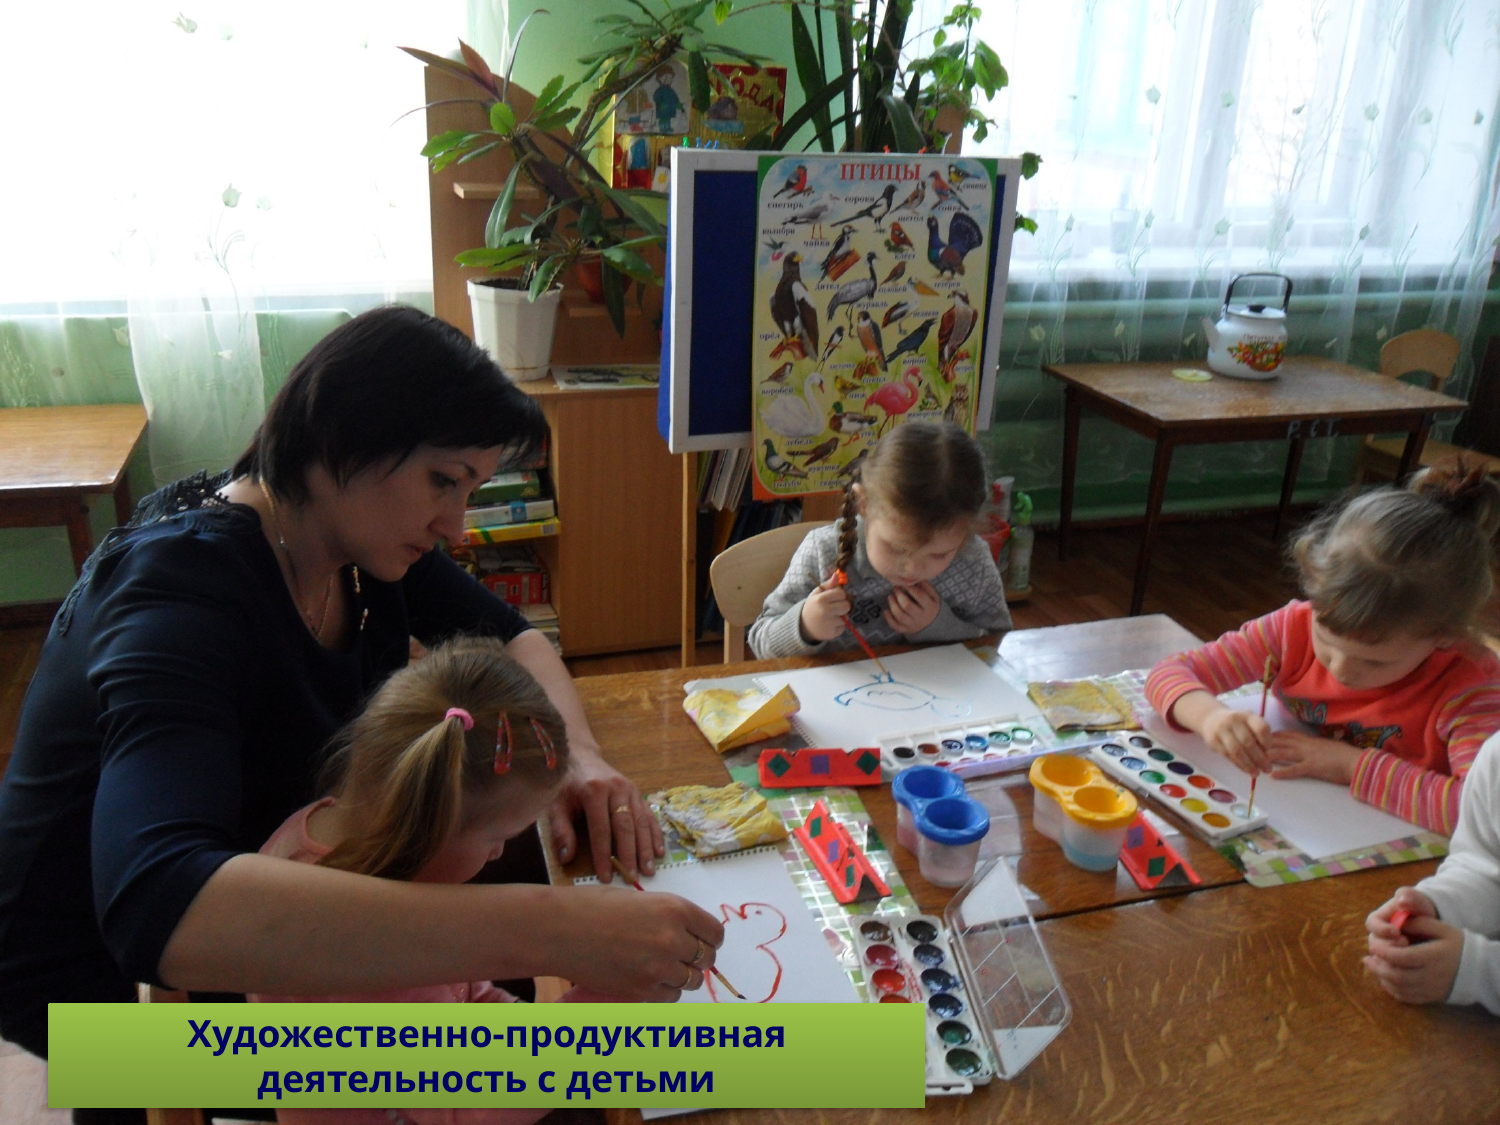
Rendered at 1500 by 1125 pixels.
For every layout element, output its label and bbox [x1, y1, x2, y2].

list [0, 0, 1500, 1125]
